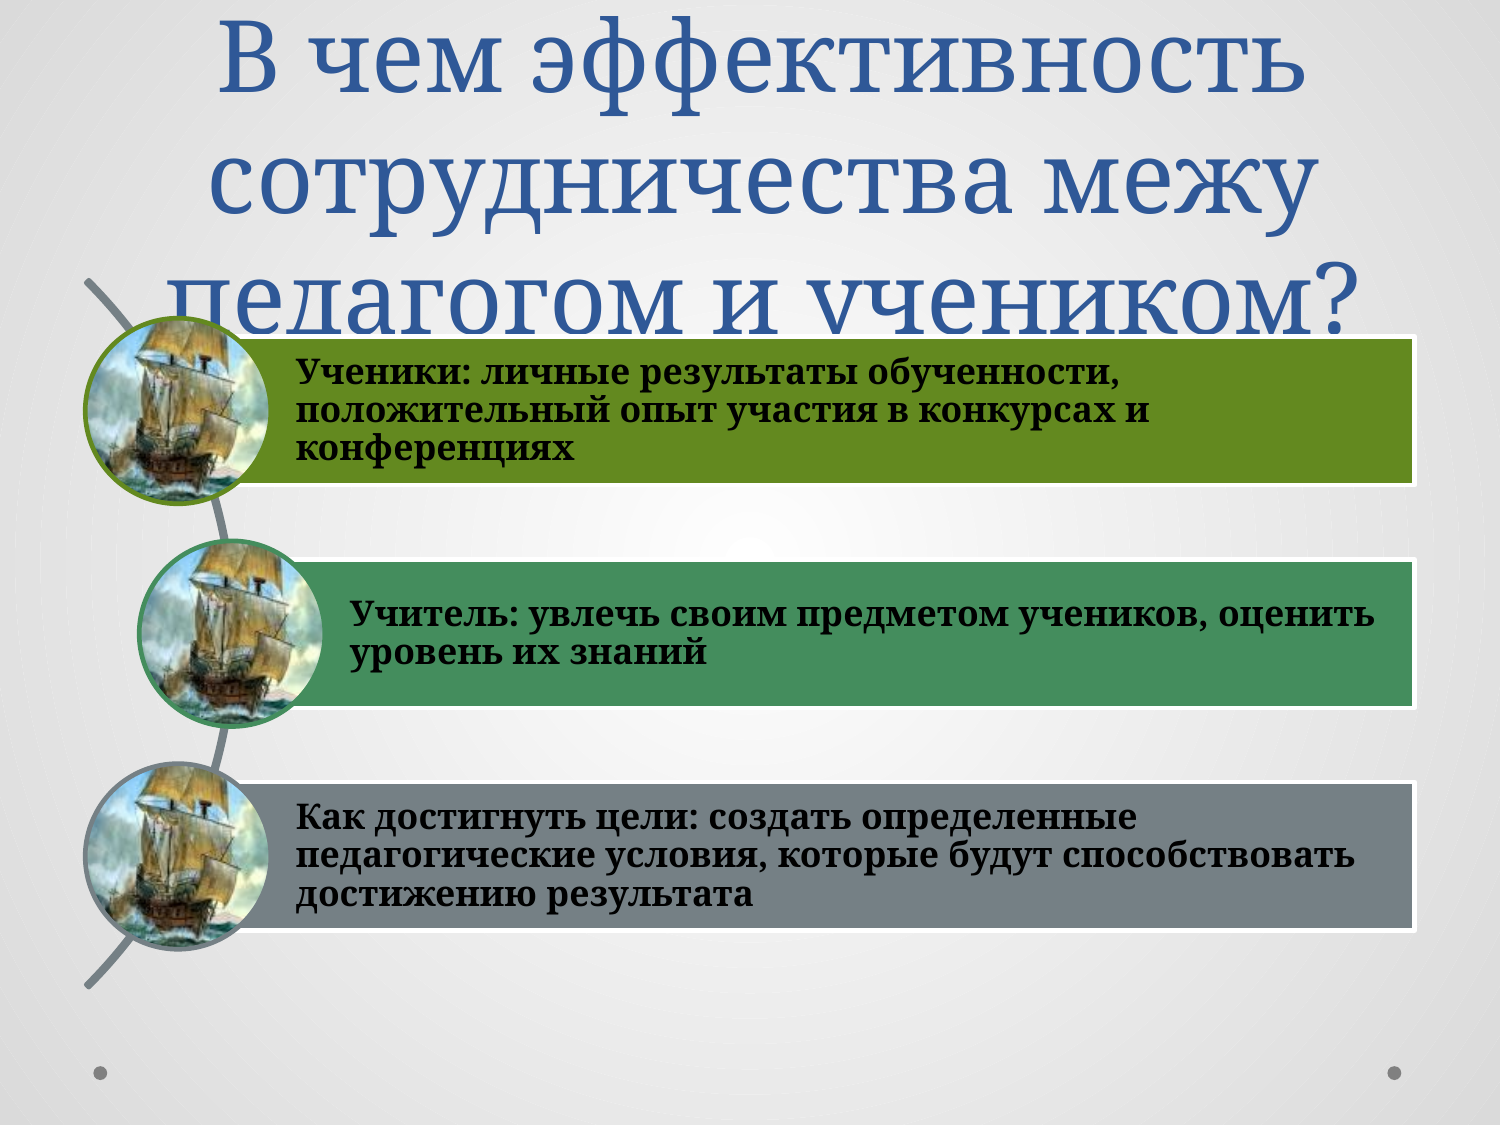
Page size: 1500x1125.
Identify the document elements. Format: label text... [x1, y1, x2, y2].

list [74, 262, 1426, 1006]
title В чем эффективность сотрудничества межу педагогом и учеником? [88, 99, 1439, 362]
